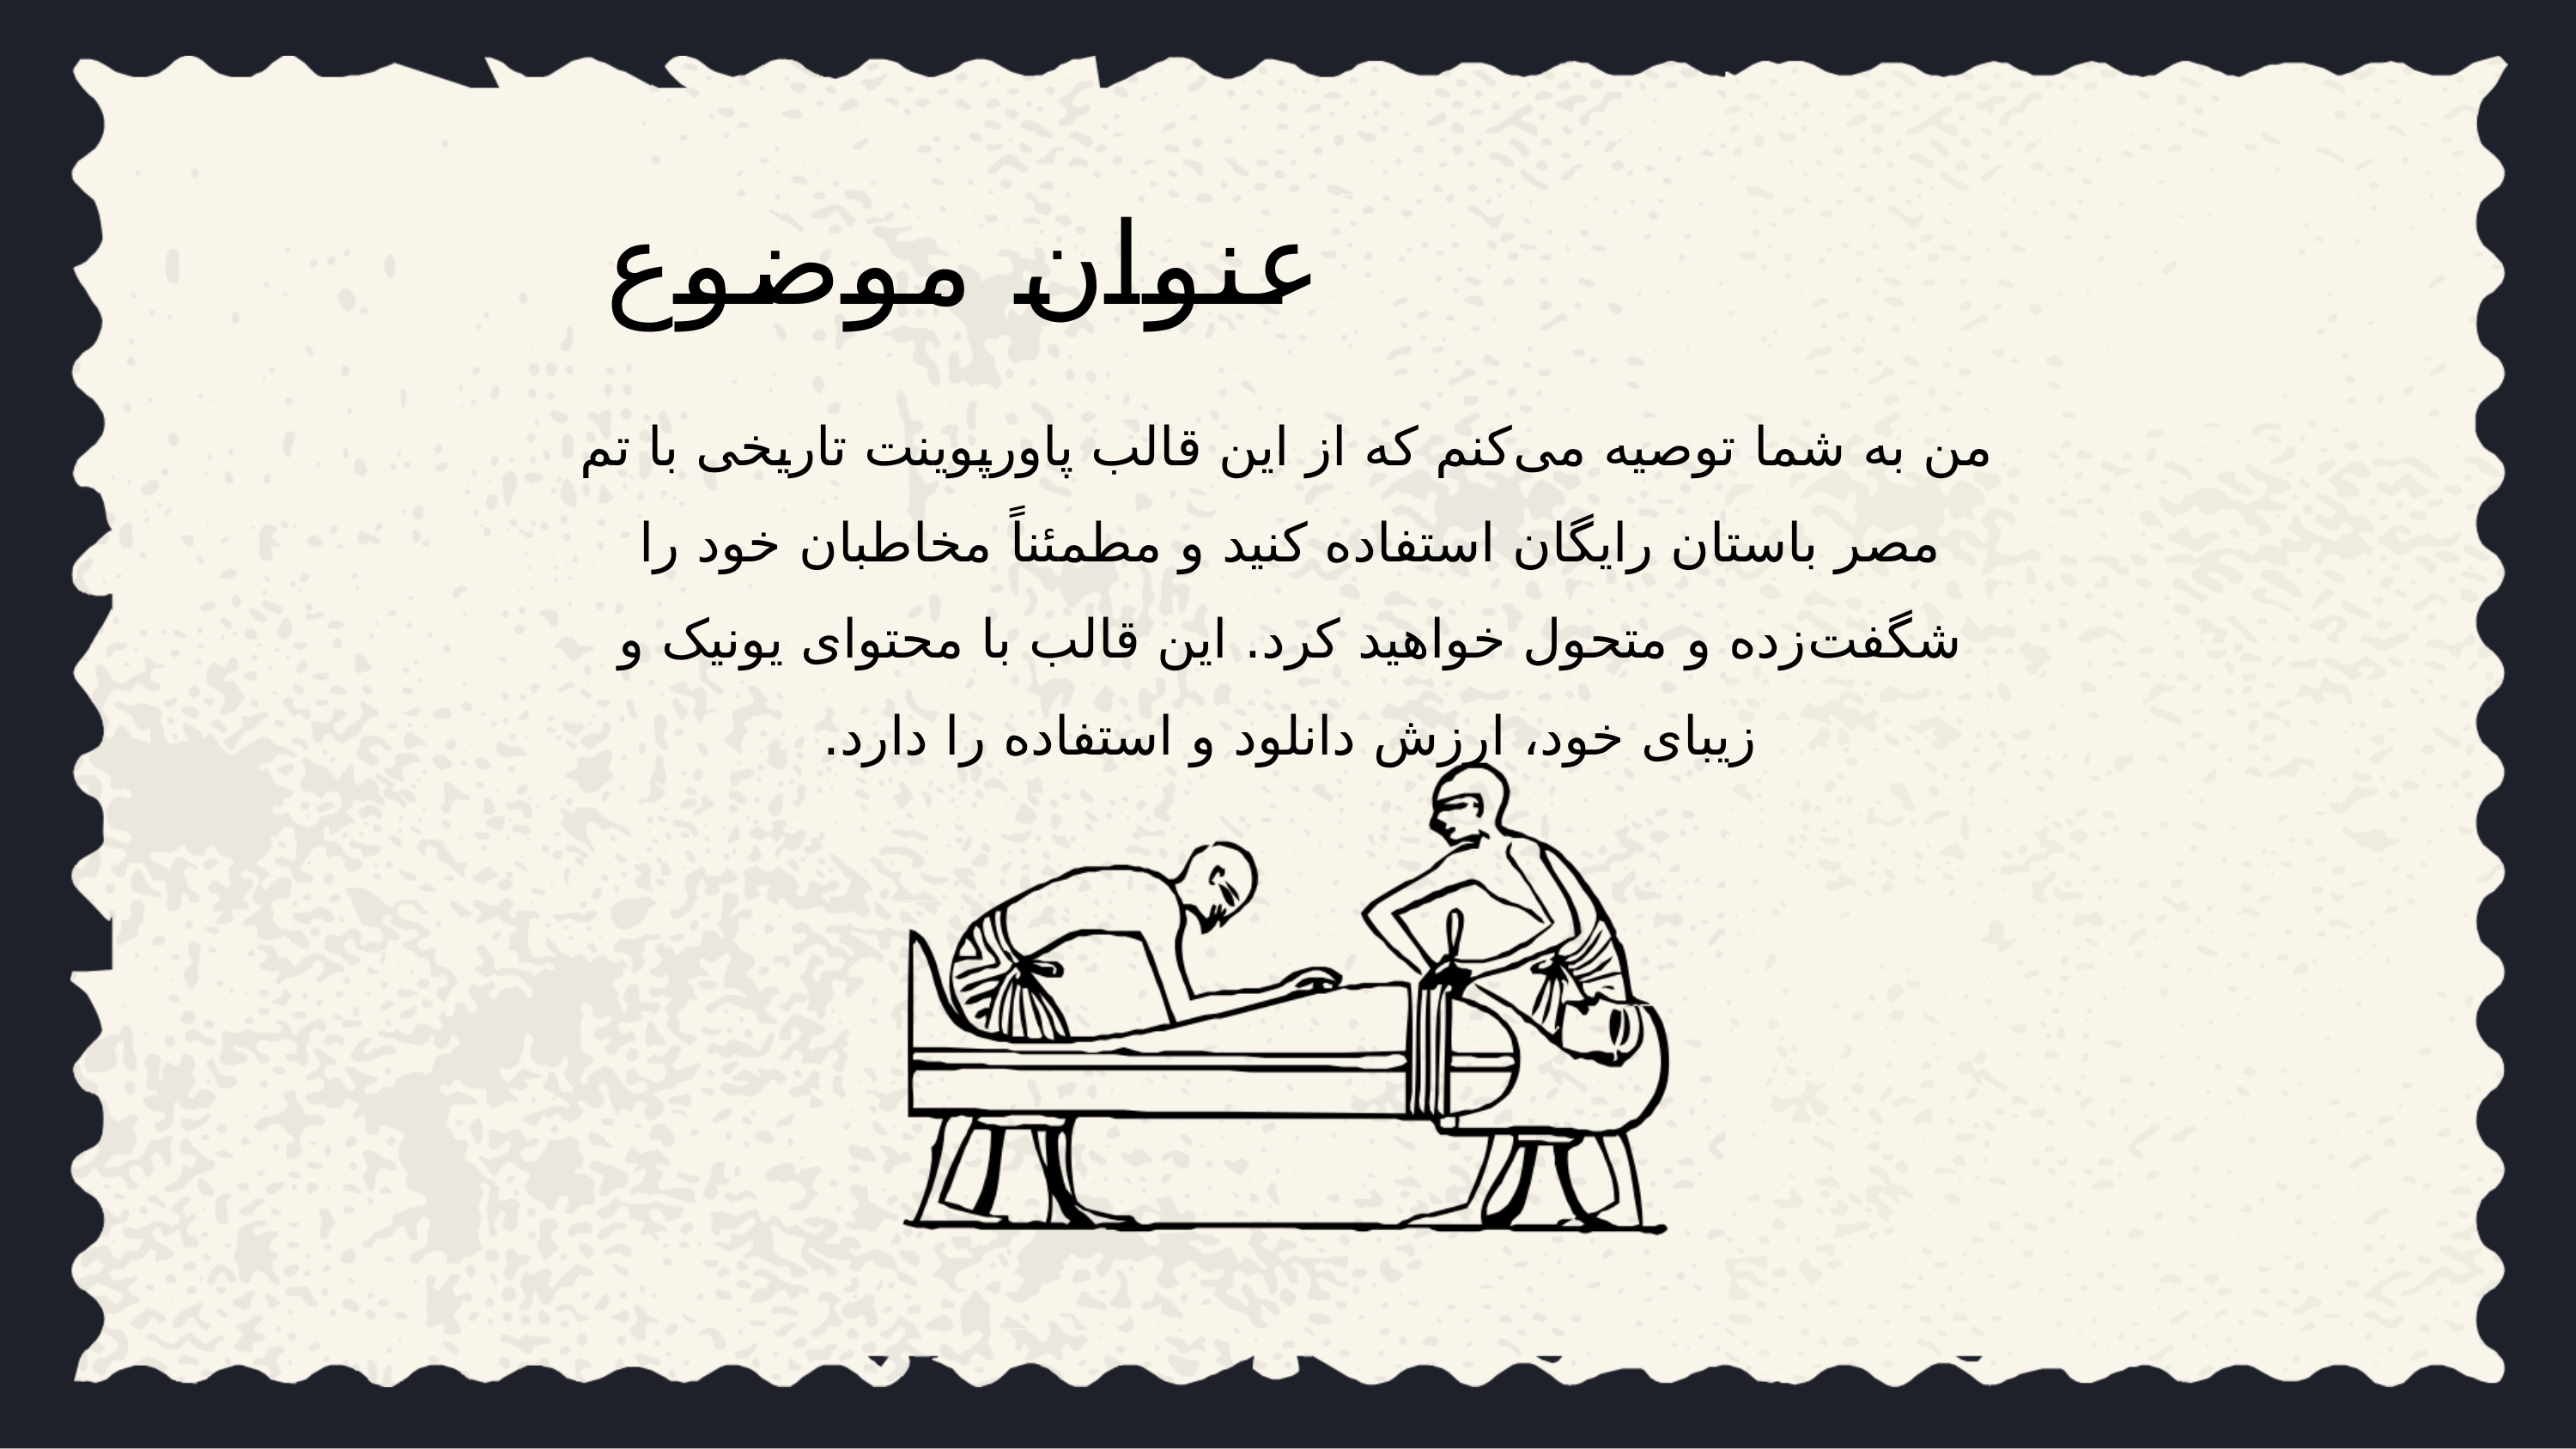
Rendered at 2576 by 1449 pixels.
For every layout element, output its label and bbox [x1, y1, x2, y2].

picture [70, 55, 2508, 1387]
